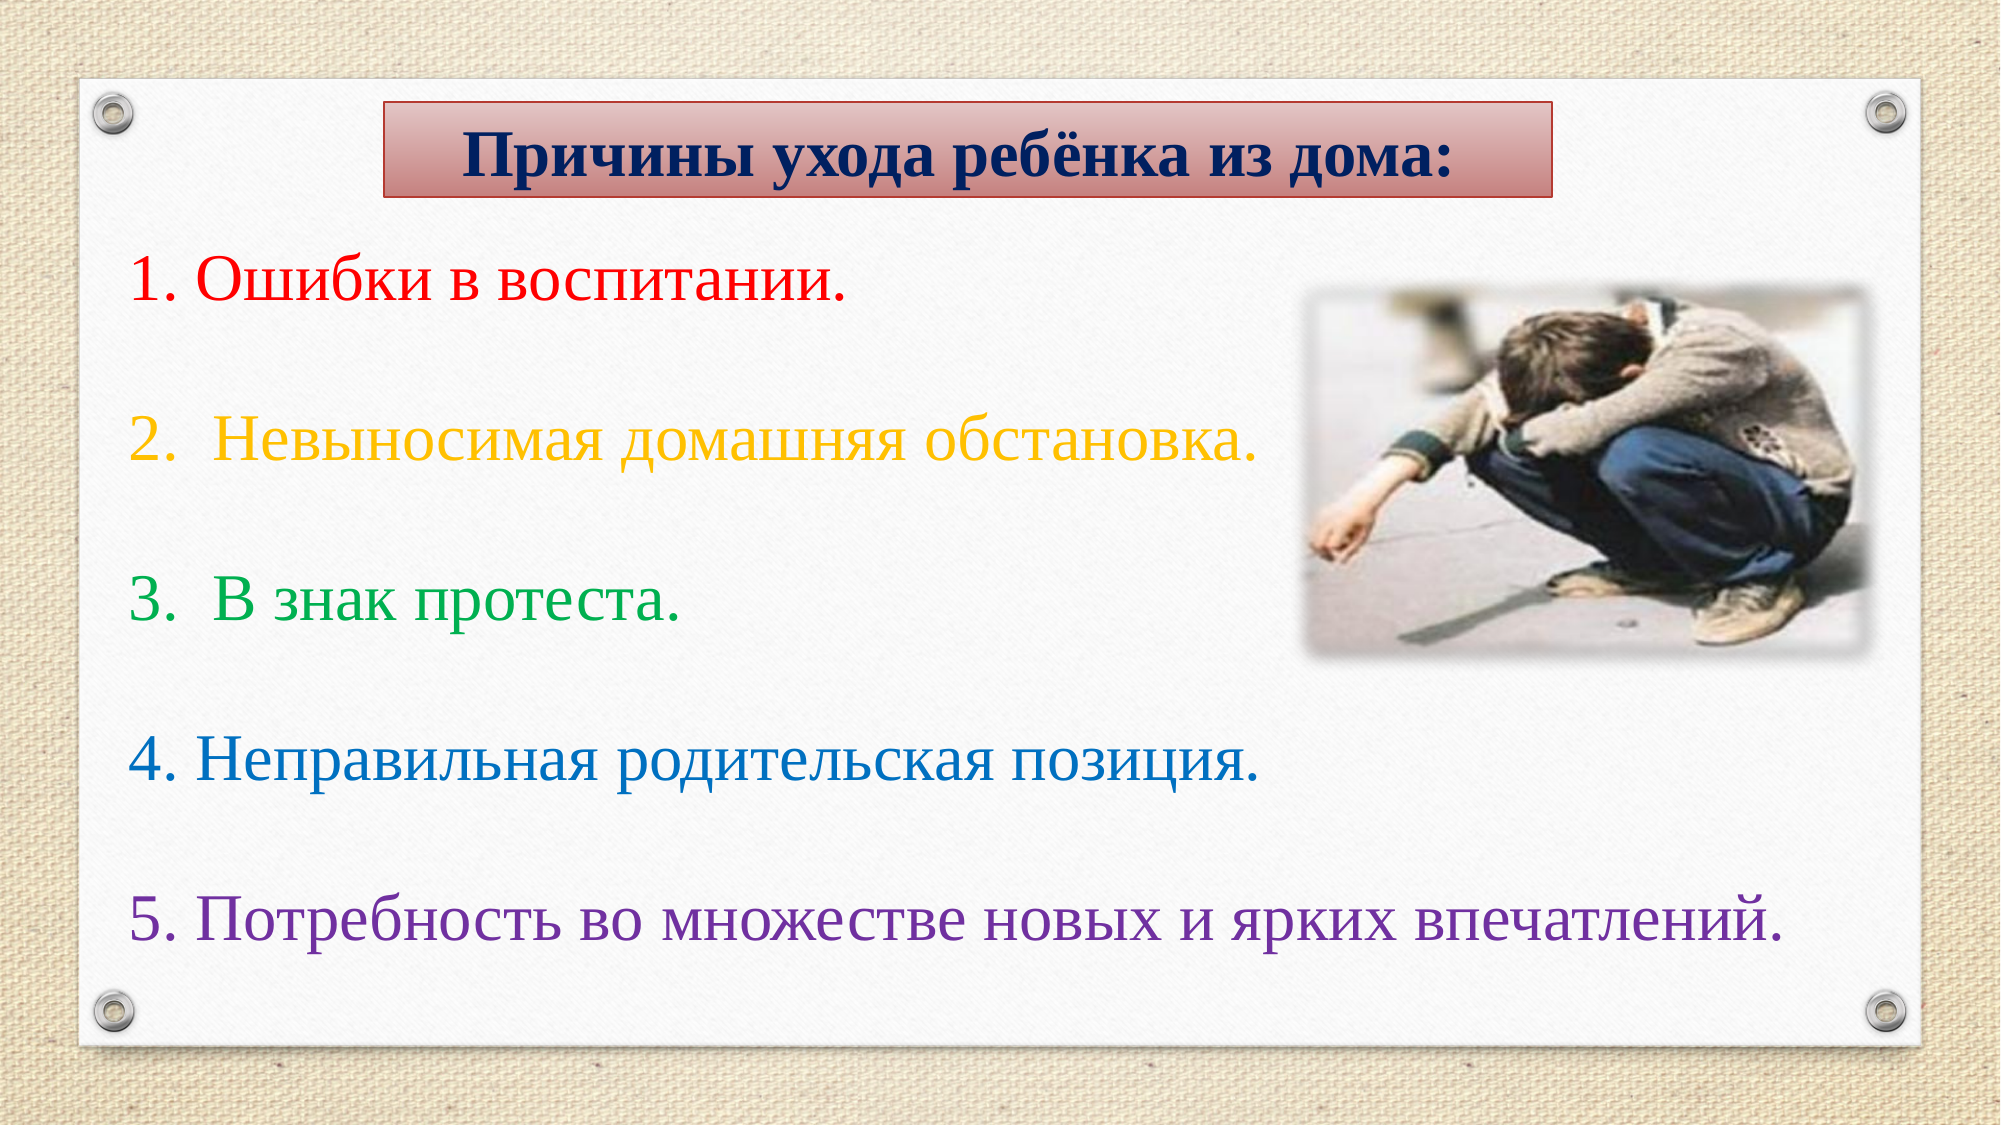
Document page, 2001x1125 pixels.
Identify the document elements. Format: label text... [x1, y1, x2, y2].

text_box Причины ухода ребёнка из дома: [383, 101, 1553, 198]
text_box 1. Ошибки в воспитании. 2. Невыносимая домашняя обстановка. 3. В знак протеста. 4. Неправильная родительская позиция. 5. Потребность во множестве новых и ярких впечатлений. [113, 176, 1894, 962]
picture [0, 0, 2001, 1125]
